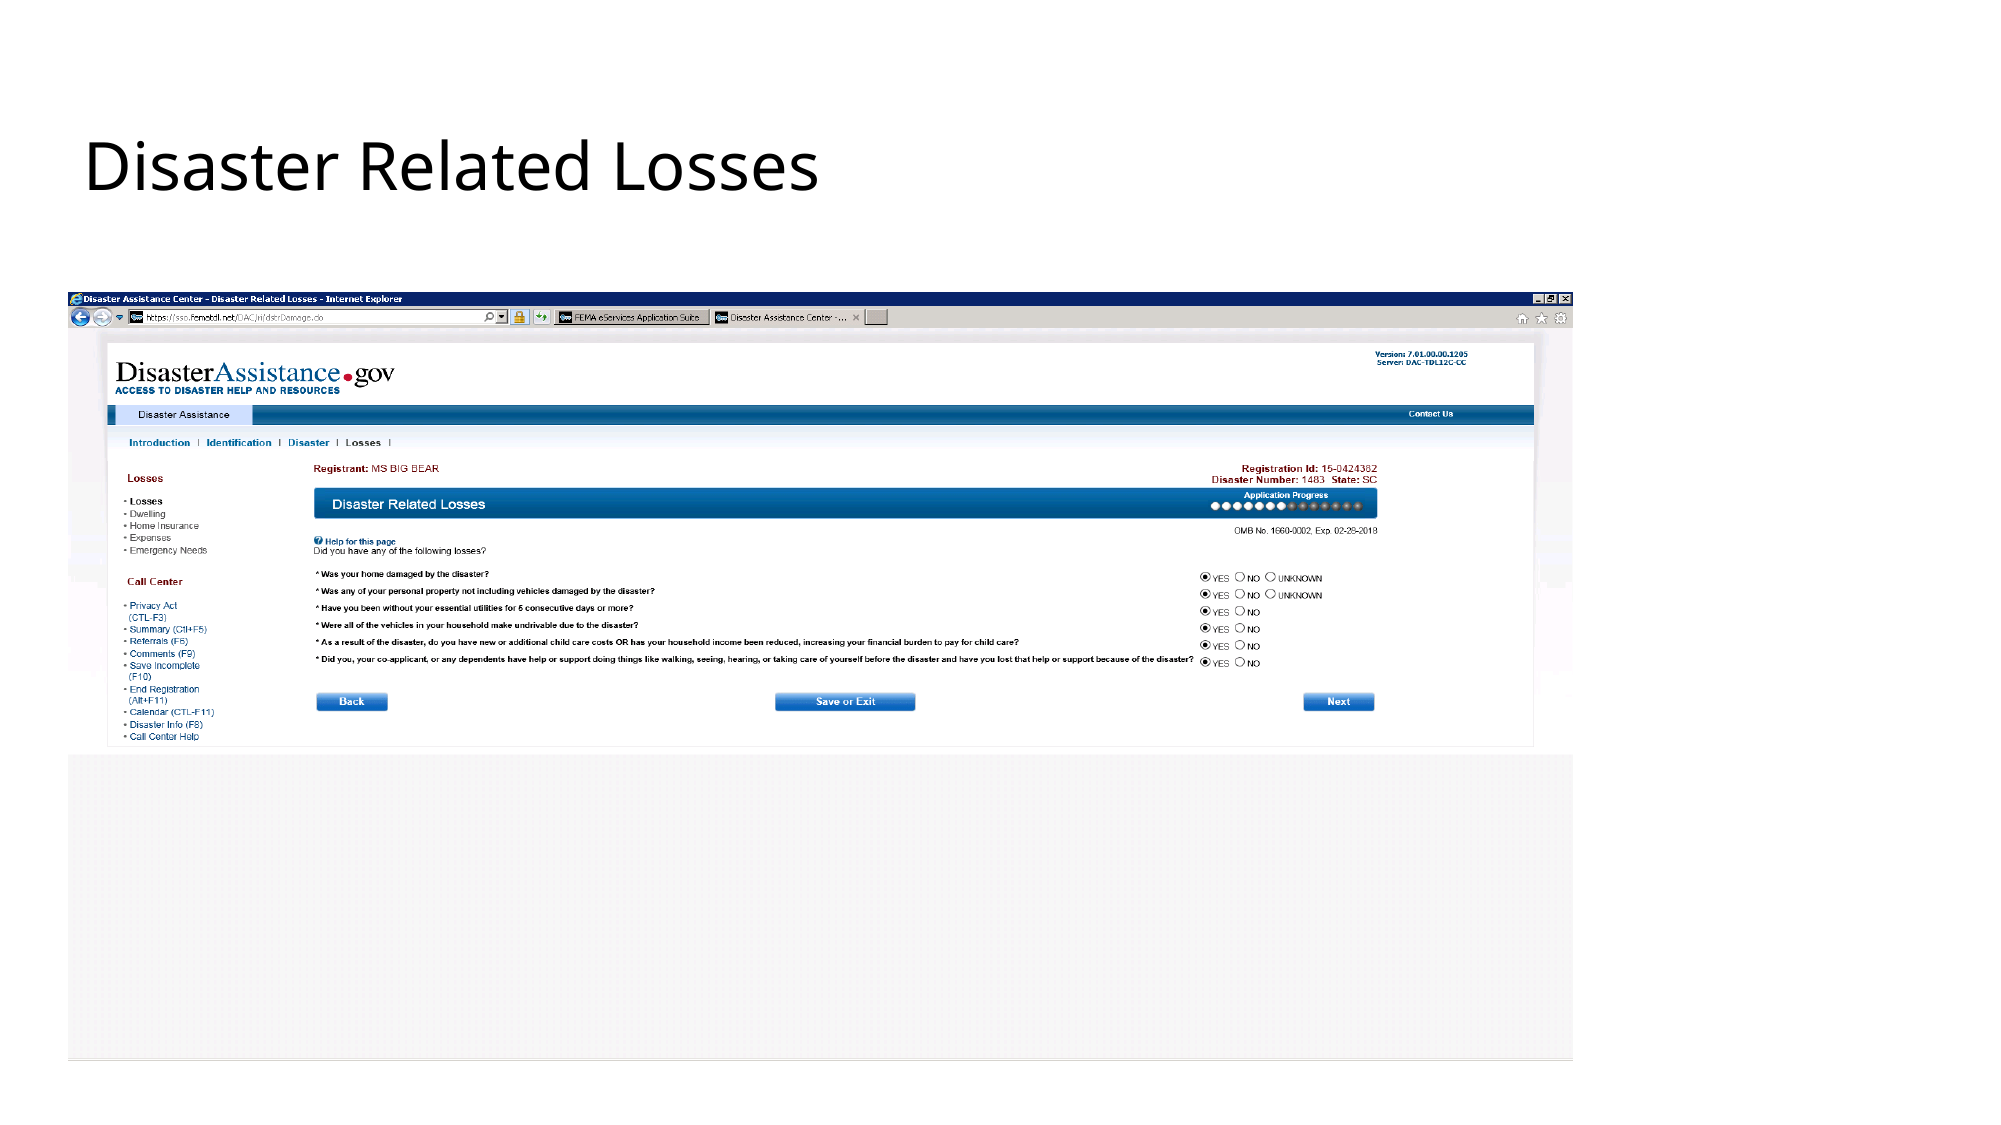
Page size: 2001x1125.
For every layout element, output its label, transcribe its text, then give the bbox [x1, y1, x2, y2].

title Disaster Related Losses [68, 59, 1863, 278]
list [68, 292, 1573, 1061]
